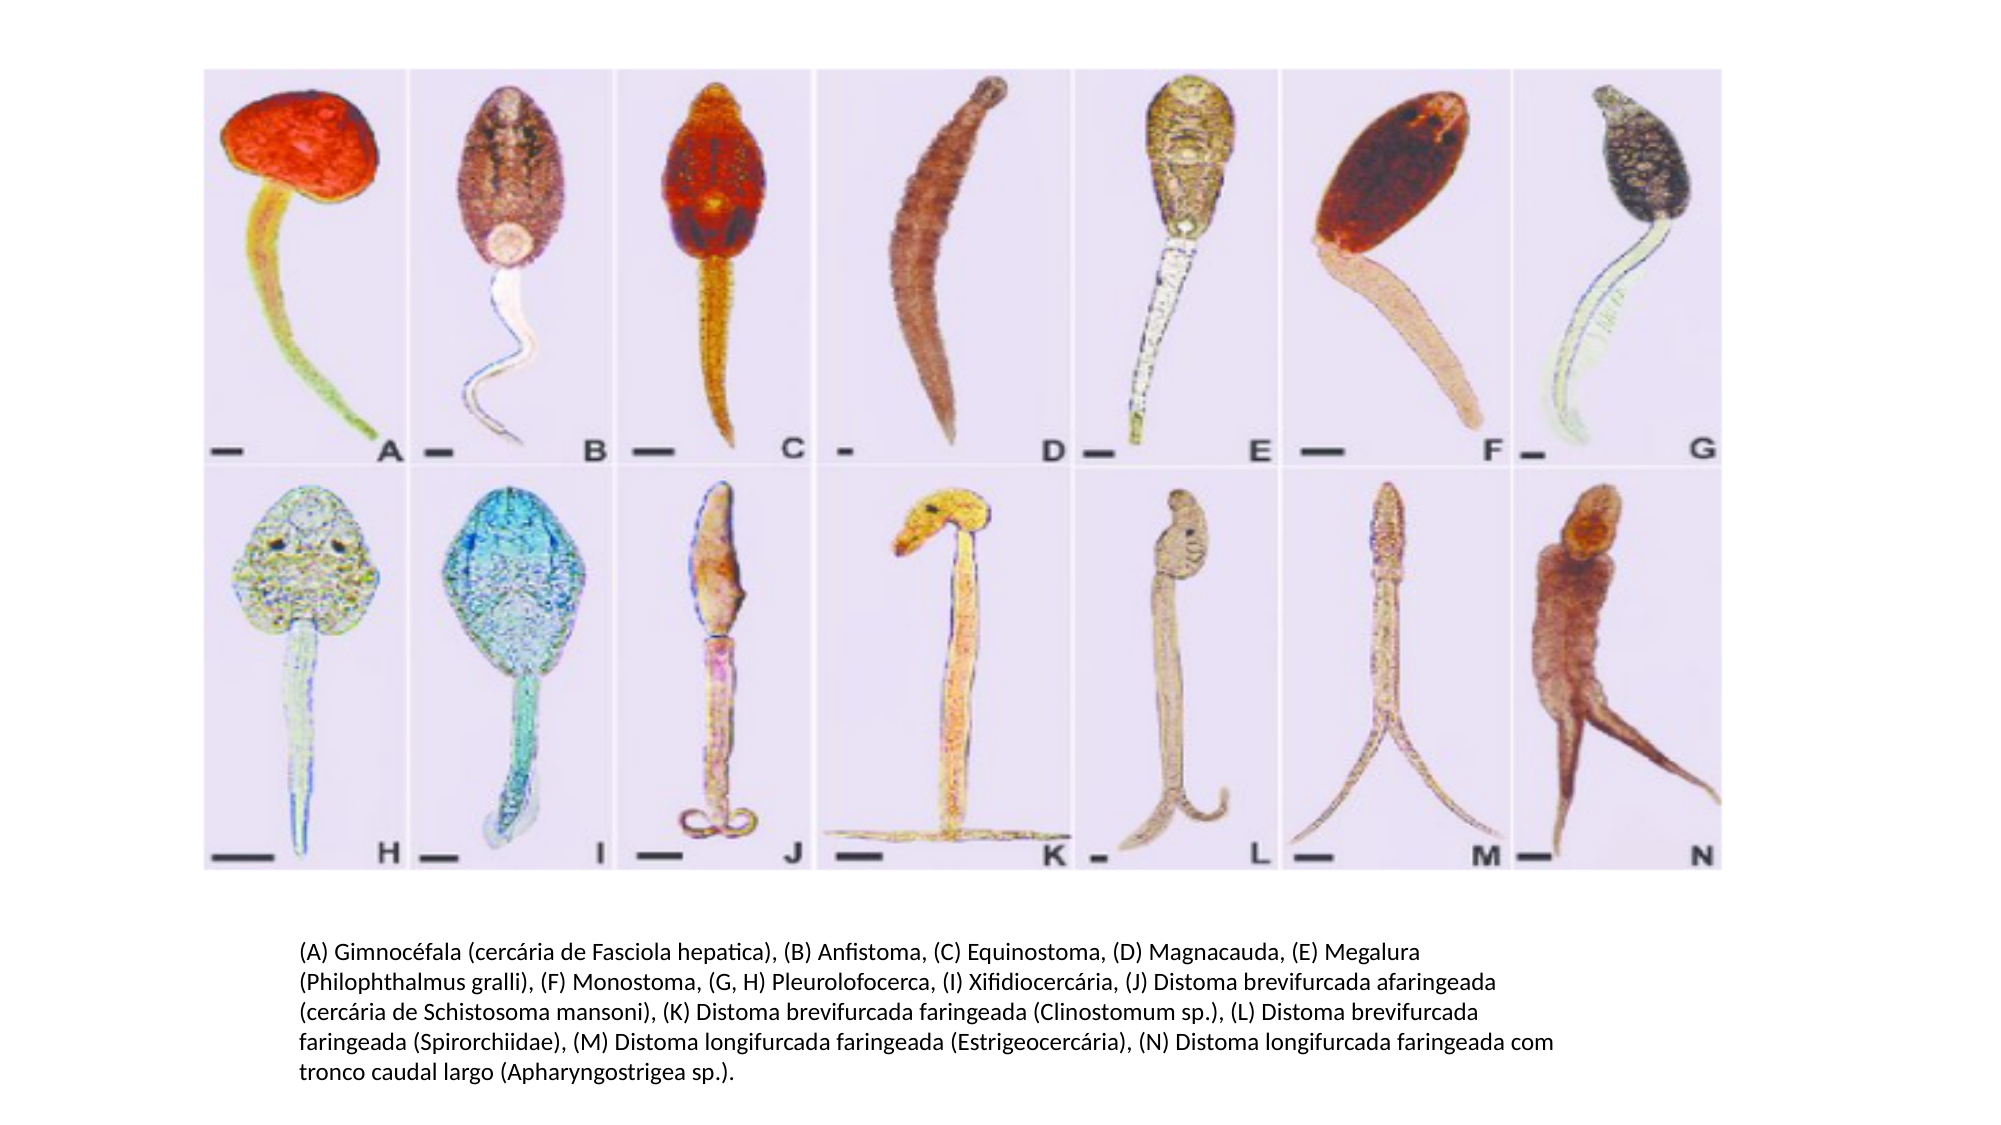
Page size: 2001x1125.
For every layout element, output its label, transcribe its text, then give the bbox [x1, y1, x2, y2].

text_box (A) Gimnocéfala (cercária de Fasciola hepatica), (B) Anfistoma, (C) Equinostoma, (D) Magnacauda, (E) Megalura (Philophthalmus gralli), (F) Monostoma, (G, H) Pleurolofocerca, (I) Xifidiocercária, (J) Distoma brevifurcada afaringeada (cercária de Schistosoma mansoni), (K) Distoma brevifurcada faringeada (Clinostomum sp.), (L) Distoma brevifurcada faringeada (Spirorchiidae), (M) Distoma longifurcada faringeada (Estrigeocercária), (N) Distoma longifurcada faringeada com tronco caudal largo (Apharyngostrigea sp.). [284, 939, 1580, 1093]
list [148, 0, 1809, 939]
